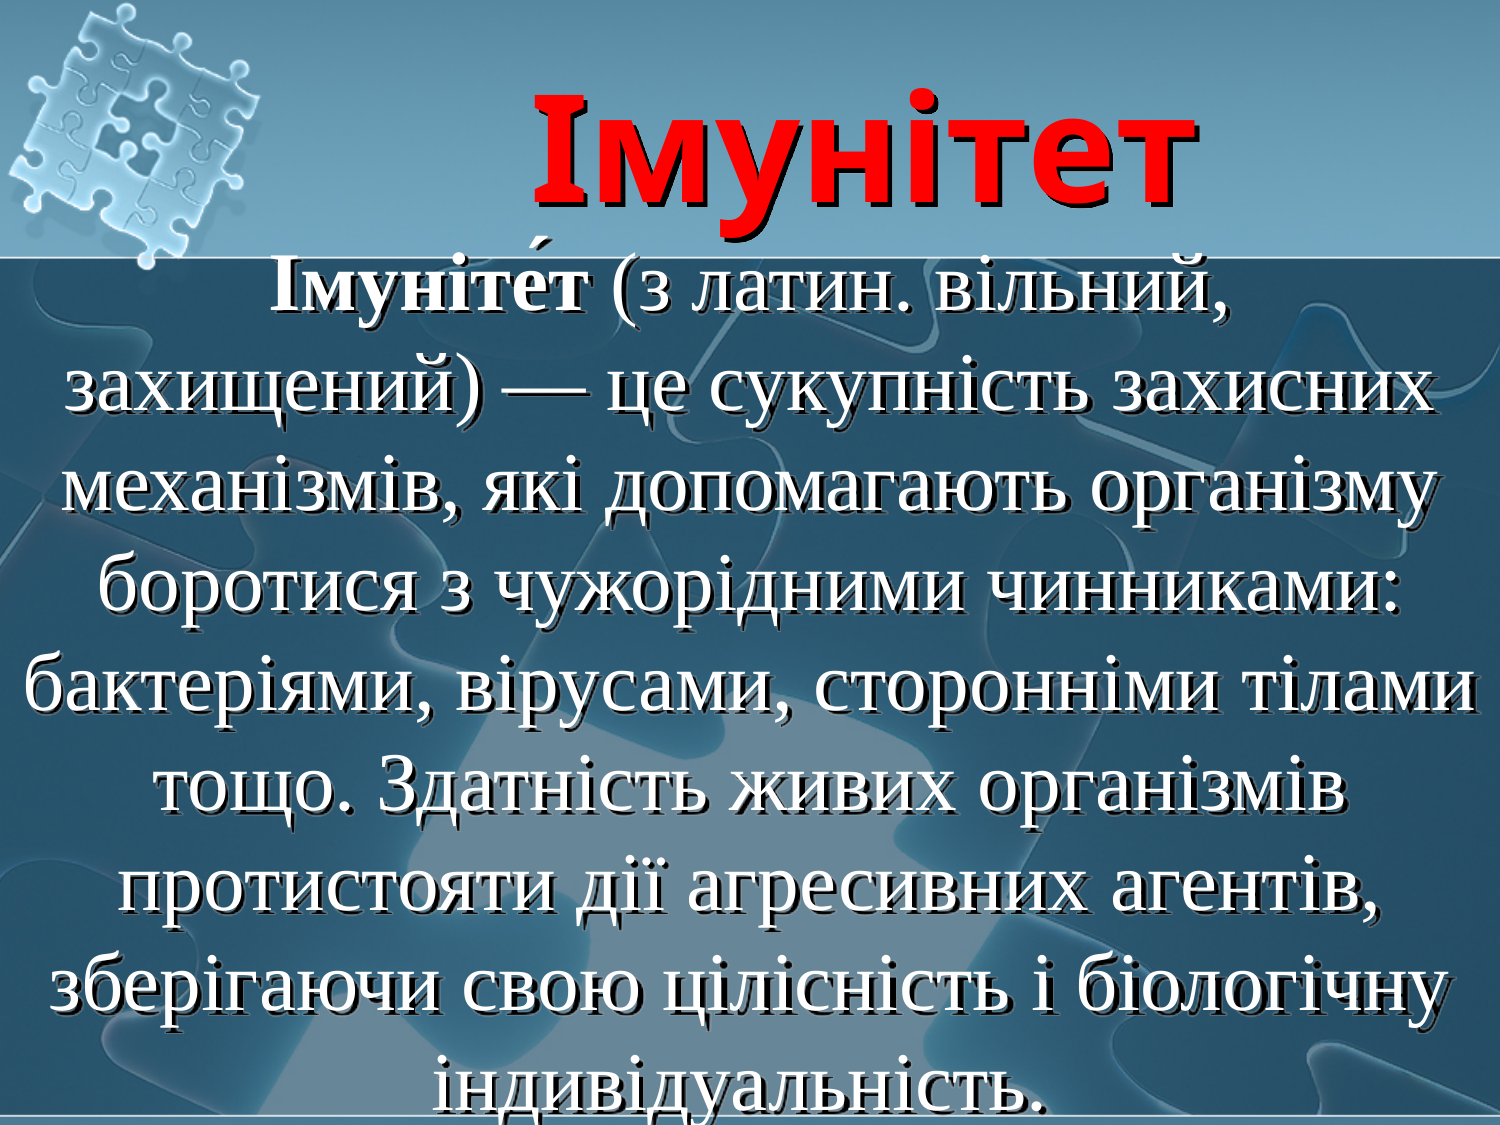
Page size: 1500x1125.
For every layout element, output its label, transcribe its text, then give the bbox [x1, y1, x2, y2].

title Імунітет [233, 54, 1497, 219]
list Імуніте́т (з латин. вільний, захищений) — це сукупність захисних механізмів, які допомагають організму боротися з чужорідними чинниками: бактеріями, вірусами, сторонніми тілами тощо. Здатність живих організмів протистояти дії агресивних агентів, зберігаючи свою цілісність і біологічну індивідуальність. [0, 219, 1500, 1125]
picture [0, 0, 1500, 219]
